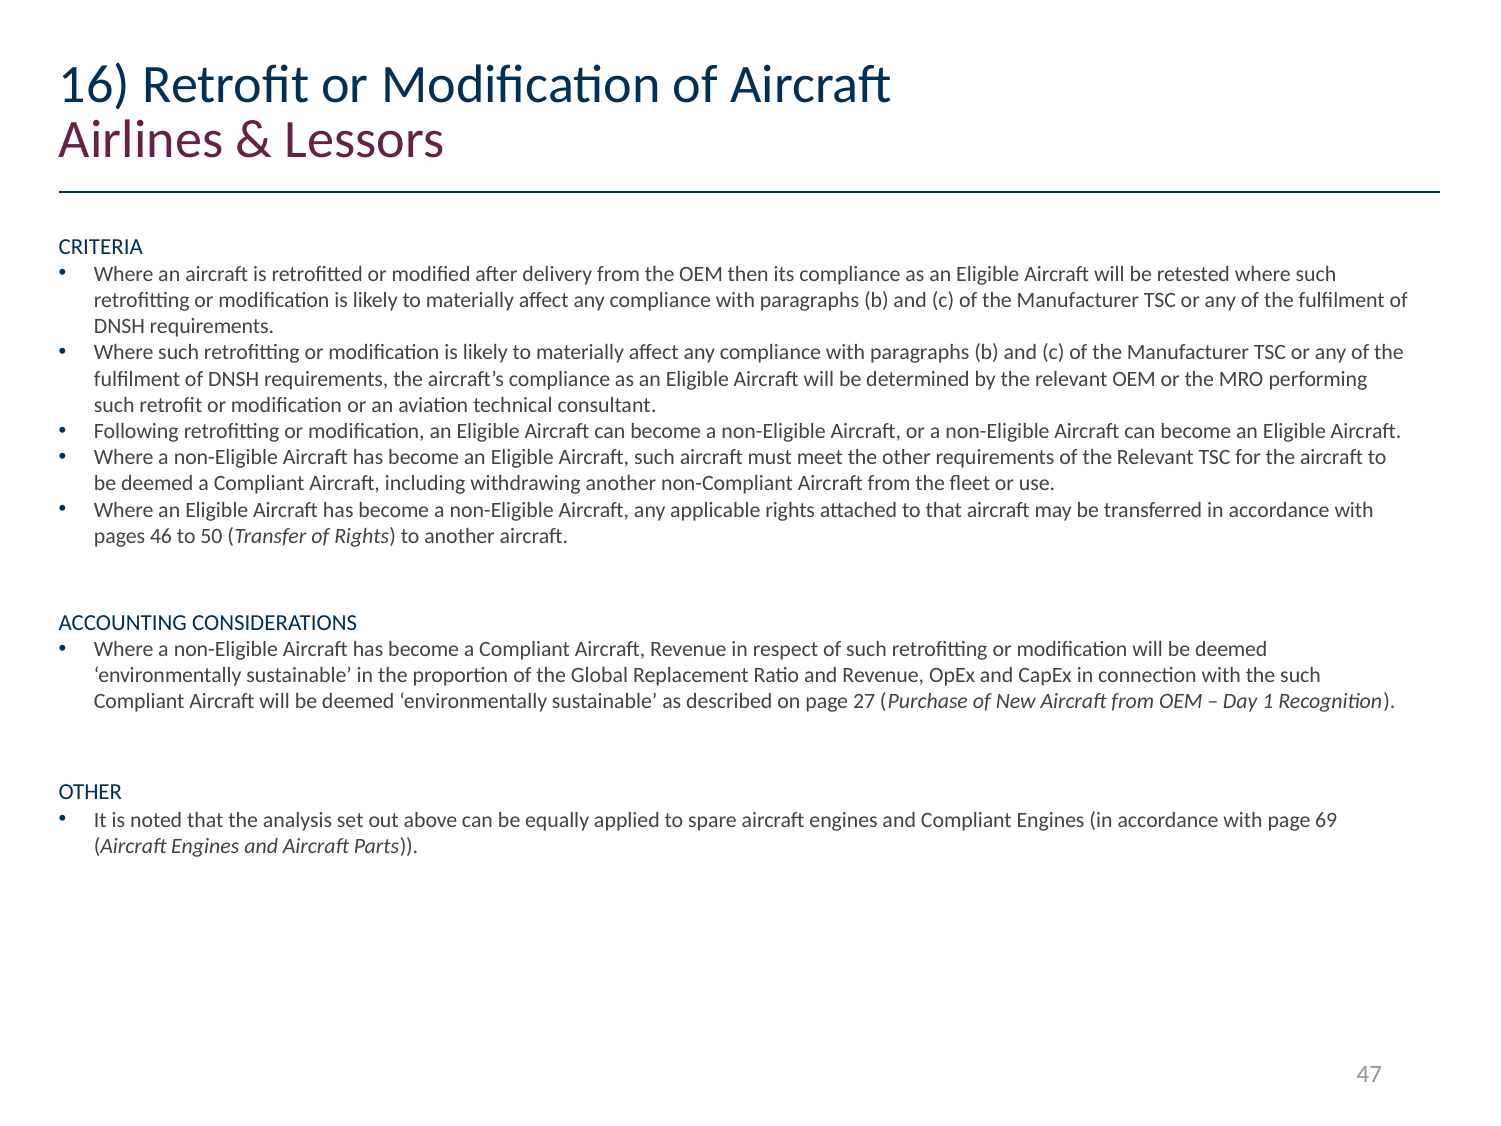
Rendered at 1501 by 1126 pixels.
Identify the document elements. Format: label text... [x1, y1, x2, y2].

slide_number 47 [1059, 1042, 1398, 1103]
list CRITERIA Where an aircraft is retrofitted or modified after delivery from the OEM then its compliance as an Eligible Aircraft will be retested where such retrofitting or modification is likely to materially affect any compliance with paragraphs (b) and (c) of the Manufacturer TSC or any of the fulfilment of DNSH requirements. Where such retrofitting or modification is likely to materially affect any compliance with paragraphs (b) and (c) of the Manufacturer TSC or any of the fulfilment of DNSH requirements, the aircraft’s compliance as an Eligible Aircraft will be determined by the relevant OEM or the MRO performing such retrofit or modification or an aviation technical consultant. Following retrofitting or modification, an Eligible Aircraft can become a non-Eligible Aircraft, or a non-Eligible Aircraft can become an Eligible Aircraft. Where a non-Eligible Aircraft has become an Eligible Aircraft, such aircraft must meet the other requirements of the Relevant TSC for the aircraft to be deemed a Compliant Aircraft, including withdrawing another non-Compliant Aircraft from the fleet or use. Where an Eligible Aircraft has become a non-Eligible Aircraft, any applicable rights attached to that aircraft may be transferred in accordance with pages 46 to 50 (Transfer of Rights) to another aircraft. ACCOUNTING CONSIDERATIONS Where a non-Eligible Aircraft has become a Compliant Aircraft, Revenue in respect of such retrofitting or modification will be deemed ‘environmentally sustainable’ in the proportion of the Global Replacement Ratio and Revenue, OpEx and CapEx in connection with the such Compliant Aircraft will be deemed ‘environmentally sustainable’ as described on page 27 (Purchase of New Aircraft from OEM – Day 1 Recognition). Other It is noted that the analysis set out above can be equally applied to spare aircraft engines and Compliant Engines (in accordance with page 69 (Aircraft Engines and Aircraft Parts)). [58, 231, 1413, 1067]
subtitle Airlines & Lessors [59, 113, 1438, 173]
title 16) Retrofit or Modification of Aircraft [59, 59, 1441, 119]
